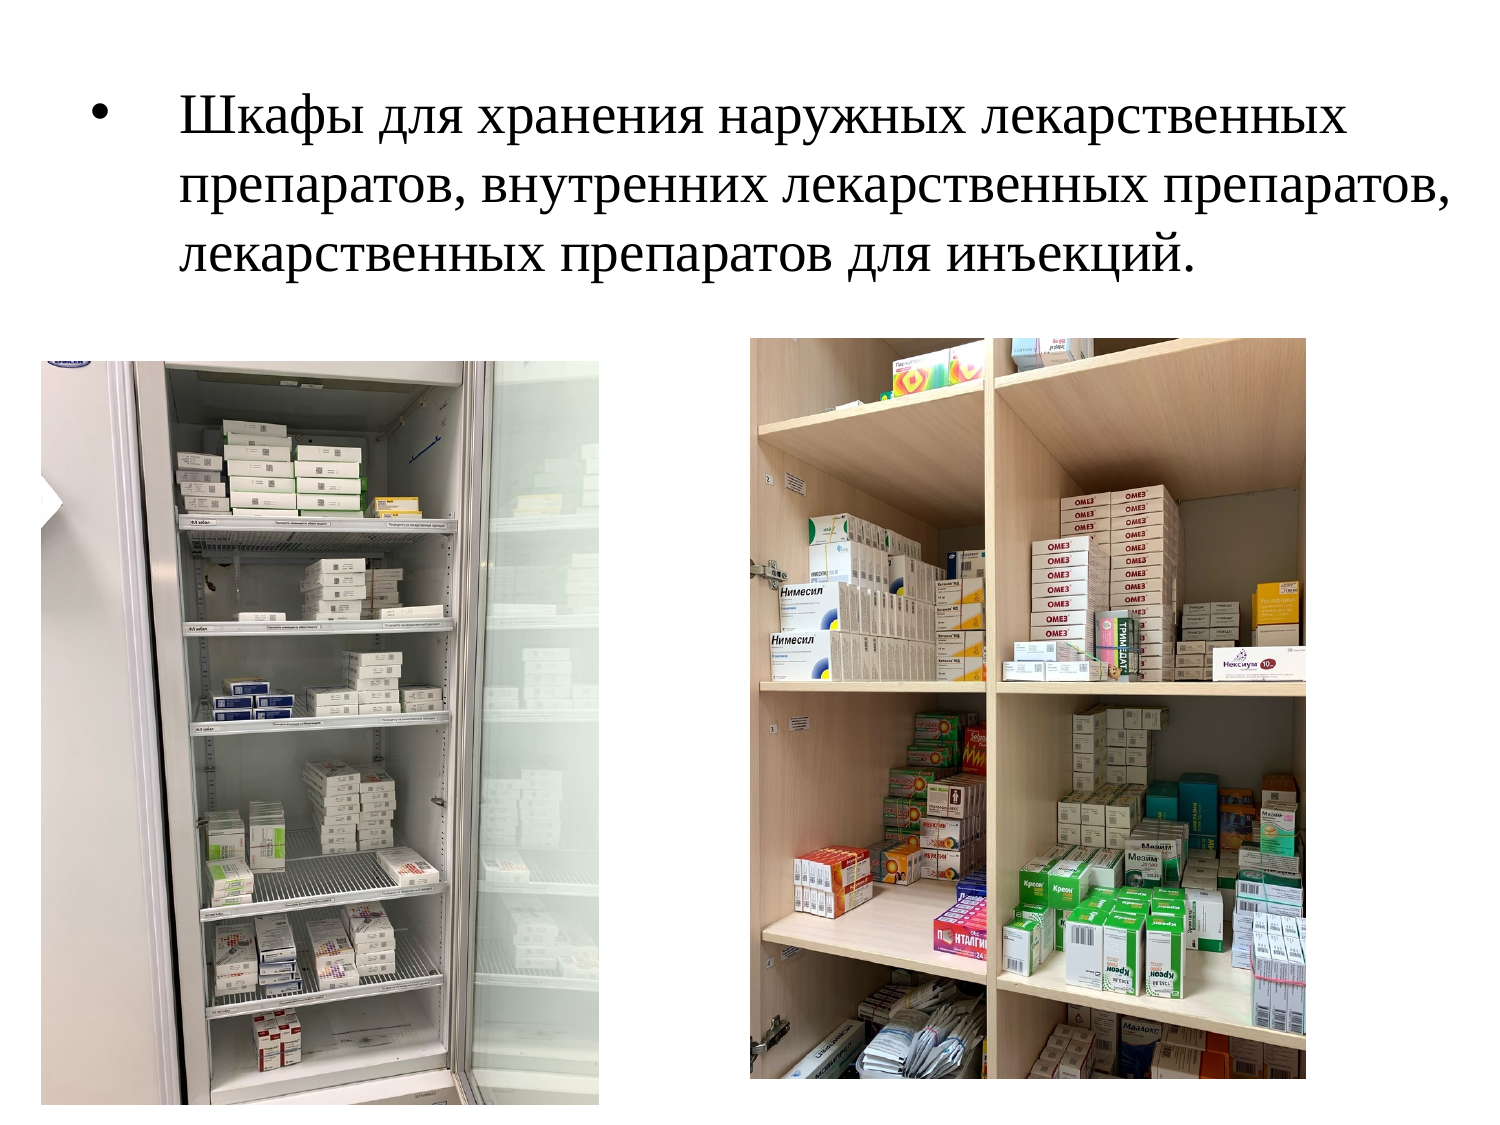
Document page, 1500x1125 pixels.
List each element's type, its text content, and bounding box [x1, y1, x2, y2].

picture [749, 337, 1306, 1080]
title Шкафы для хранения наружных лекарственных препаратов, внутренних лекарственных препаратов, лекарственных препаратов для инъекций. [75, 45, 1500, 315]
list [41, 361, 599, 1105]
